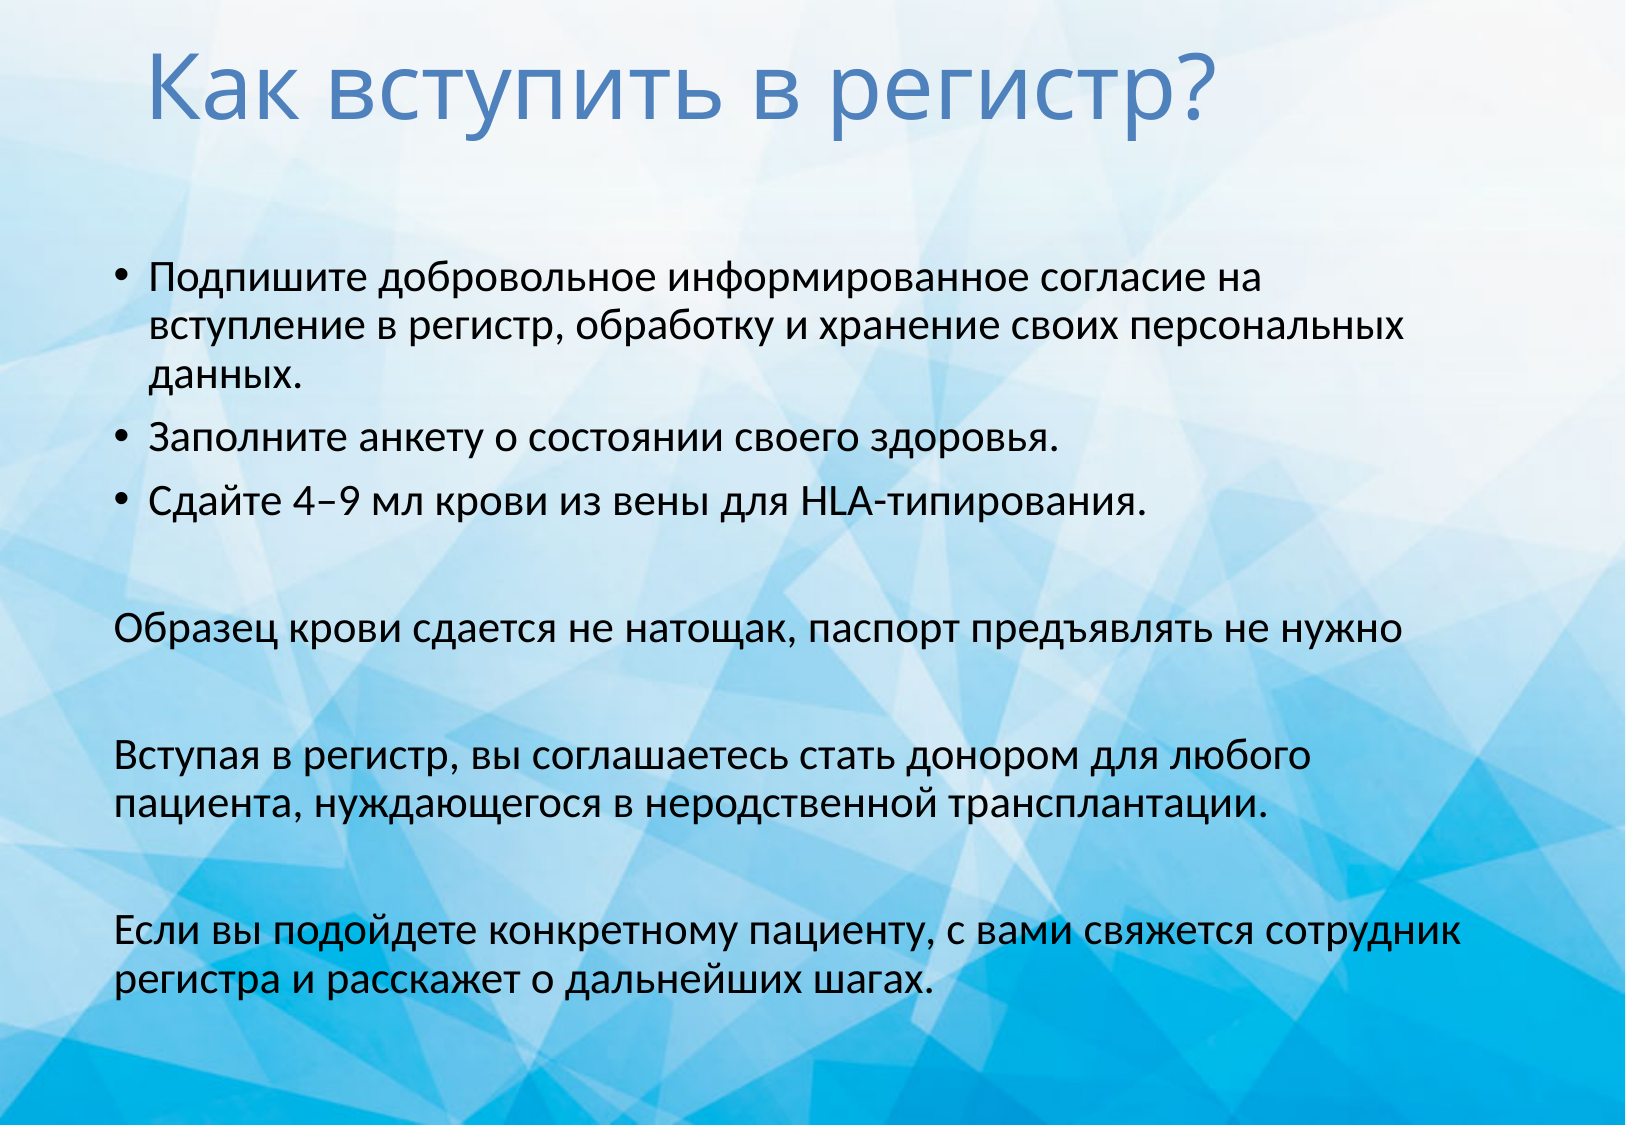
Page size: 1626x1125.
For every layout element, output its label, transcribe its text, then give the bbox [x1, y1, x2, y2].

list Подпишите добровольное информированное согласие на вступление в регистр, обработку и хранение своих персональных данных. Заполните анкету о состоянии своего здоровья. Сдайте 4–9 мл крови из вены для HLA-типирования. Образец крови сдается не натощак, паспорт предъявлять не нужно Вступая в регистр, вы соглашаетесь стать донором для любого пациента, нуждающегося в неродственной трансплантации. Если вы подойдете конкретному пациенту, с вами свяжется сотрудник регистра и расскажет о дальнейших шагах. [98, 245, 1498, 1030]
picture [155, 1119, 162, 1125]
text_box Как вступить в регистр? [129, 20, 1327, 146]
picture [0, 0, 1626, 1125]
